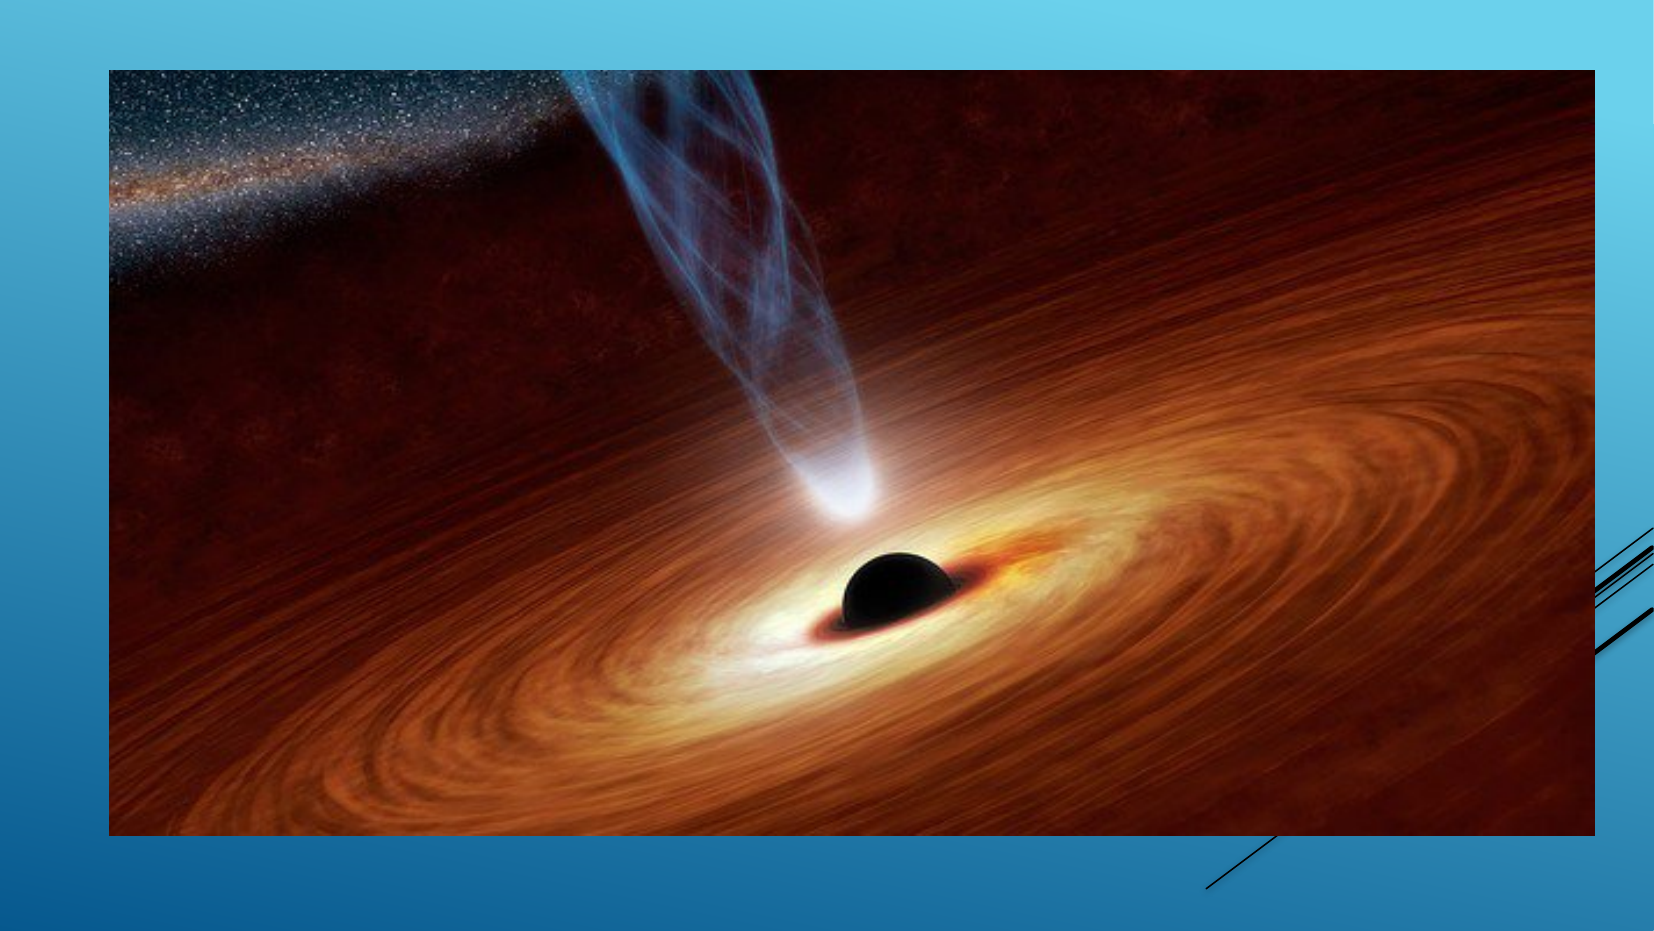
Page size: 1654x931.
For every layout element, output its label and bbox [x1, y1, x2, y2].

picture [108, 70, 1596, 837]
